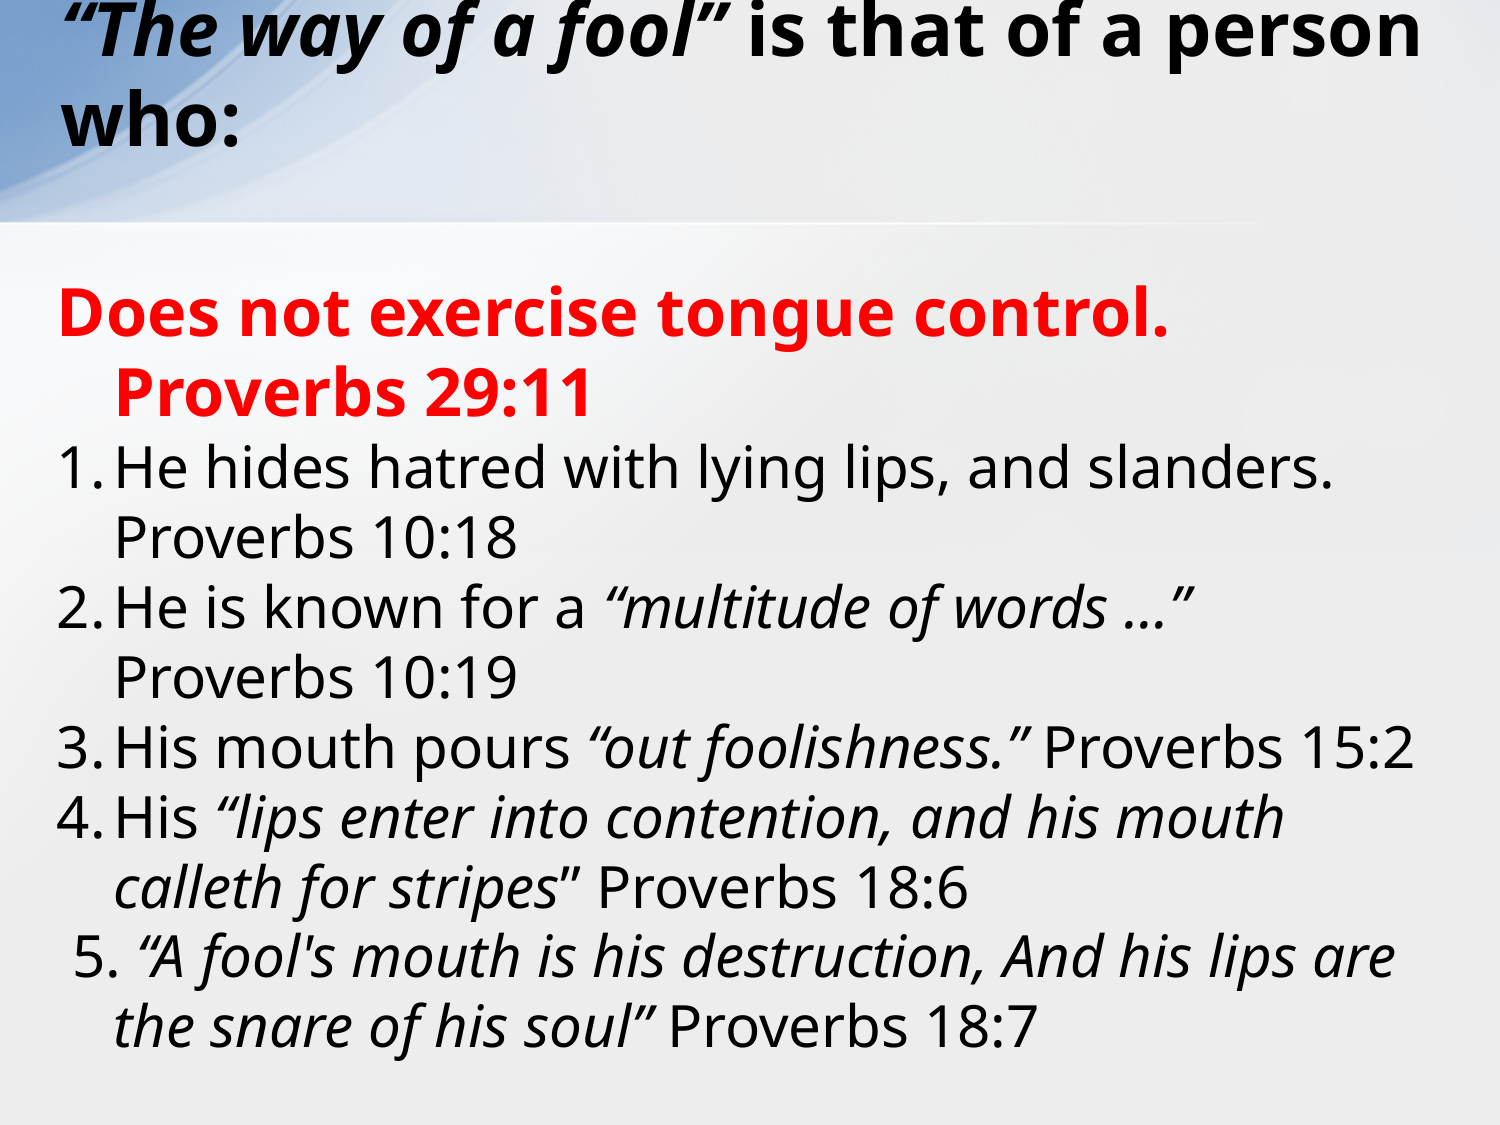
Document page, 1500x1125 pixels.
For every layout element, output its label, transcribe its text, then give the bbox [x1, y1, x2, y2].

list Does not exercise tongue control. Proverbs 29:11 1. He hides hatred with lying lips, and slanders. Proverbs 10:18 2. He is known for a “multitude of words …” Proverbs 10:19 3. His mouth pours “out foolishness.” Proverbs 15:2 4. His “lips enter into contention, and his mouth calleth for stripes” Proverbs 18:6 5. “A fool's mouth is his destruction, And his lips are the snare of his soul” Proverbs 18:7 [42, 262, 1461, 1068]
picture [0, 0, 1500, 1125]
title “The way of a fool” is that of a person who: [45, 0, 1458, 169]
